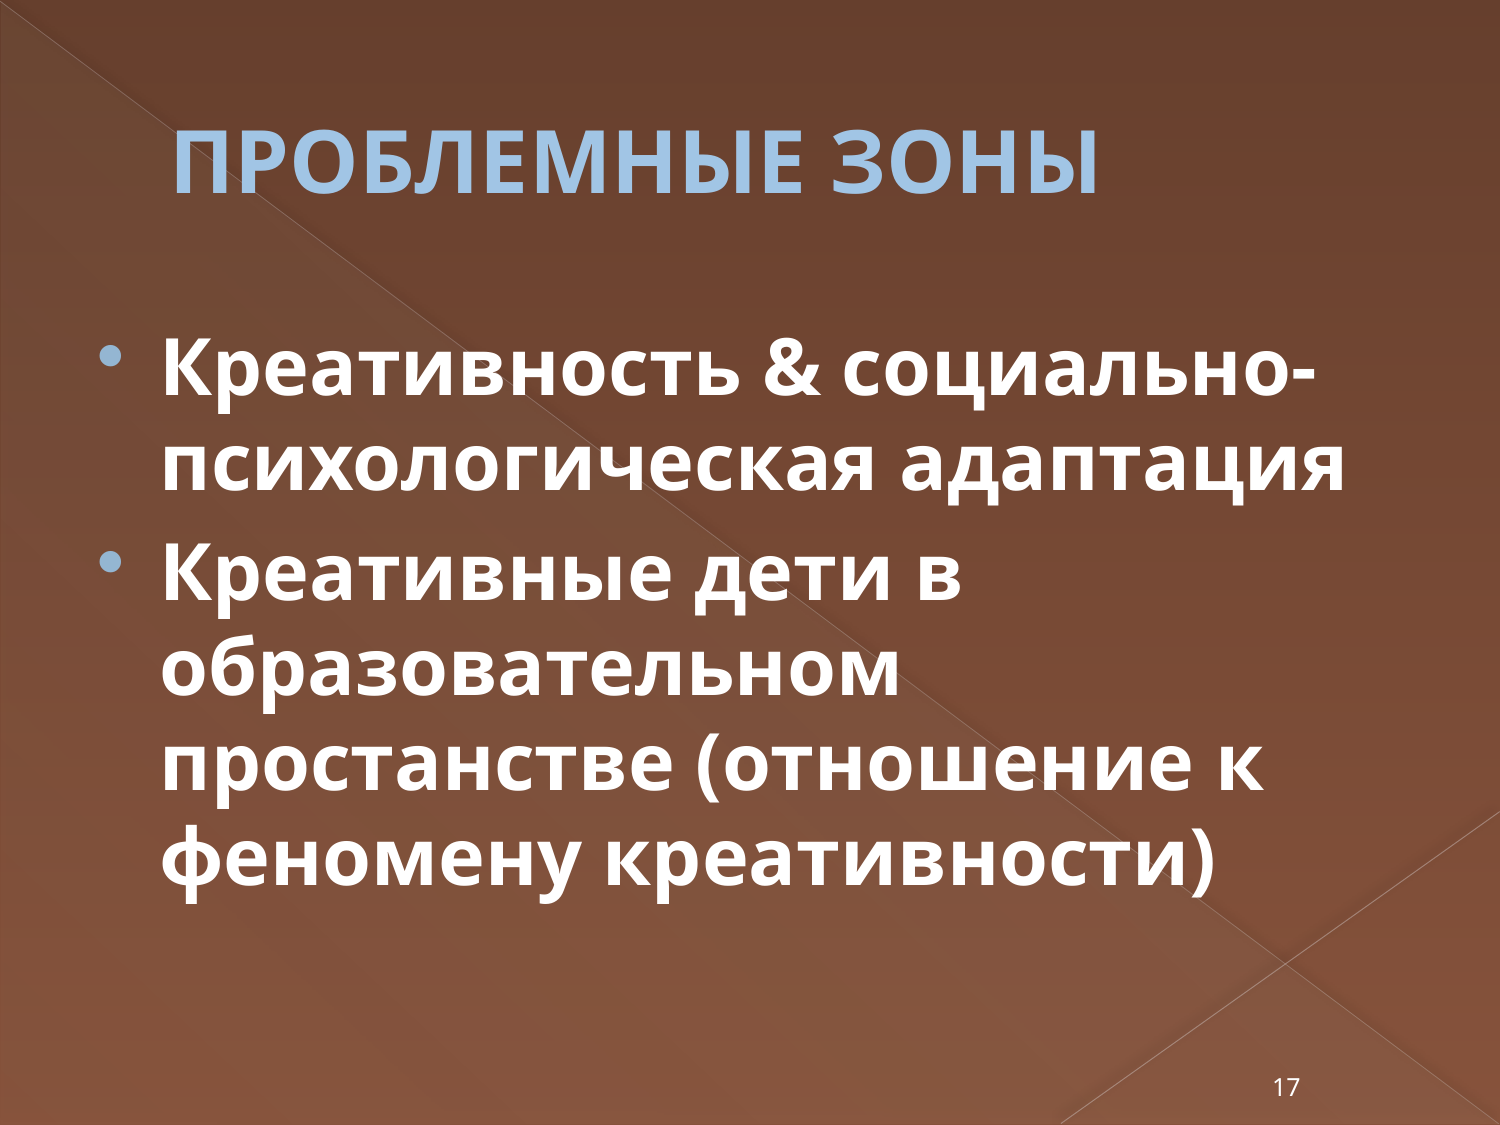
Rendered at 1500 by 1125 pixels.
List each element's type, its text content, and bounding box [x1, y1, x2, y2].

list Креативность & социально-психологическая адаптация Креативные дети в образовательном простанстве (отношение к феномену креативности) [75, 308, 1425, 1059]
slide_number 17 [1245, 1063, 1328, 1113]
title ПРОБЛЕМНЫЕ ЗОНЫ [75, 43, 1425, 274]
